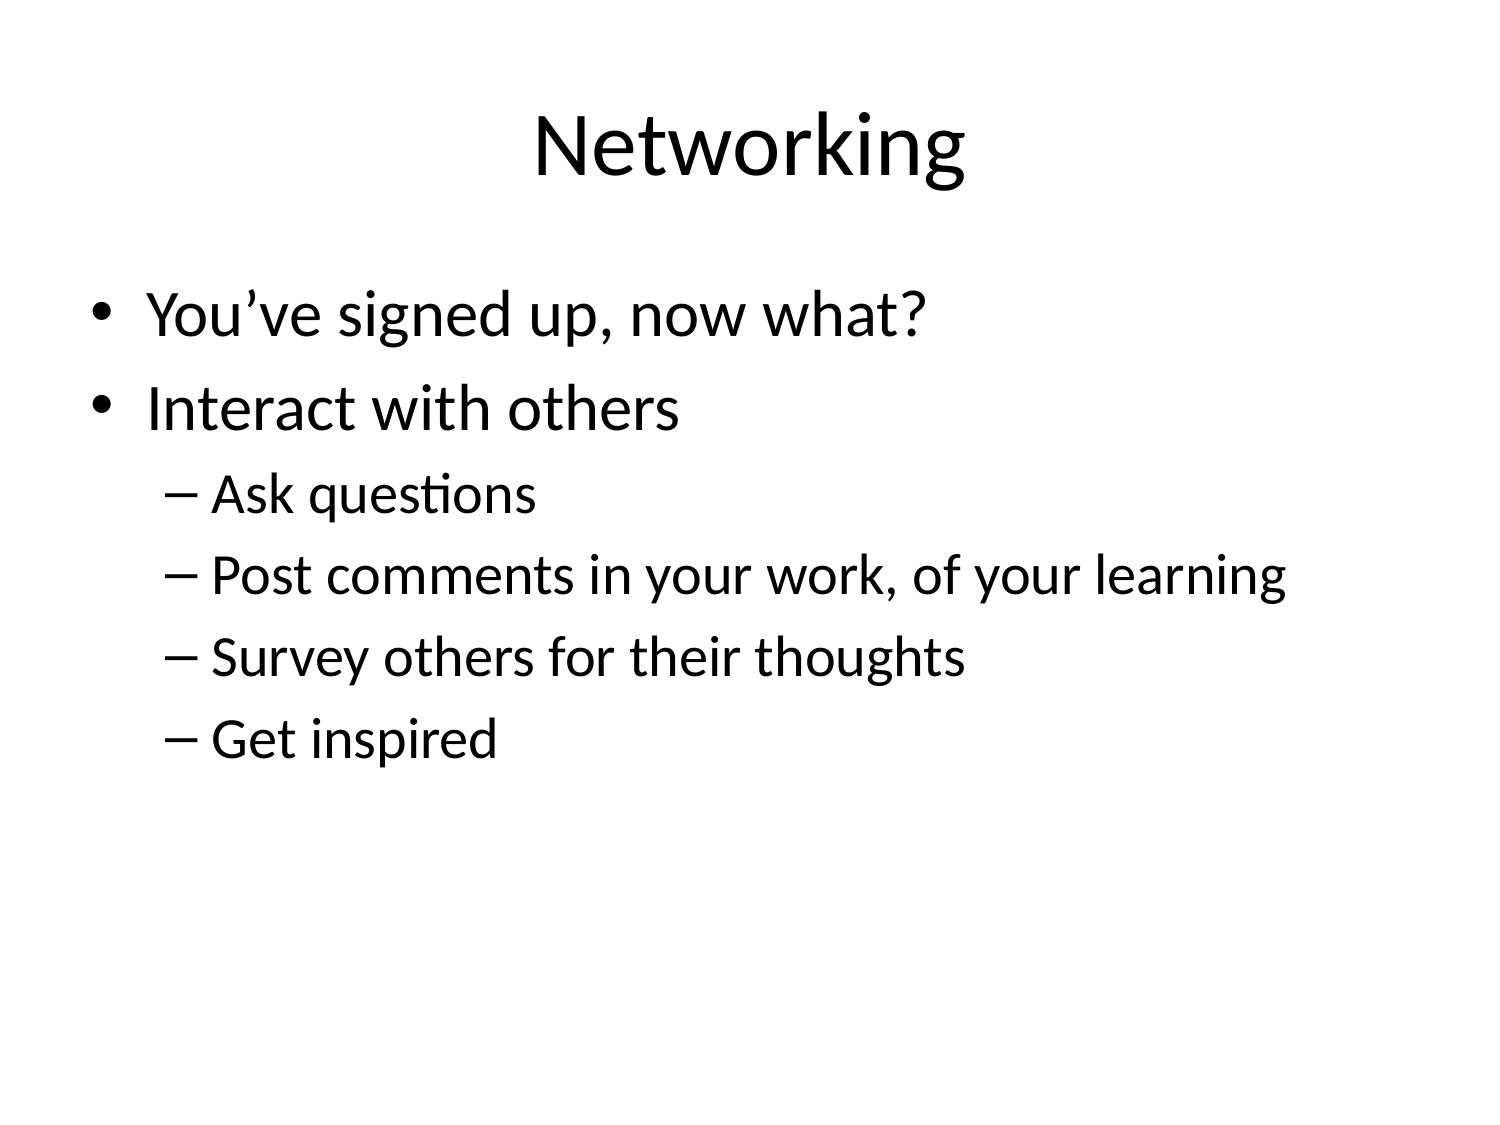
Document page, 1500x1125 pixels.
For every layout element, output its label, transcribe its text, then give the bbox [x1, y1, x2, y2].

list You’ve signed up, now what? Interact with others Ask questions Post comments in your work, of your learning Survey others for their thoughts Get inspired [75, 262, 1425, 1005]
title Networking [75, 45, 1425, 233]
